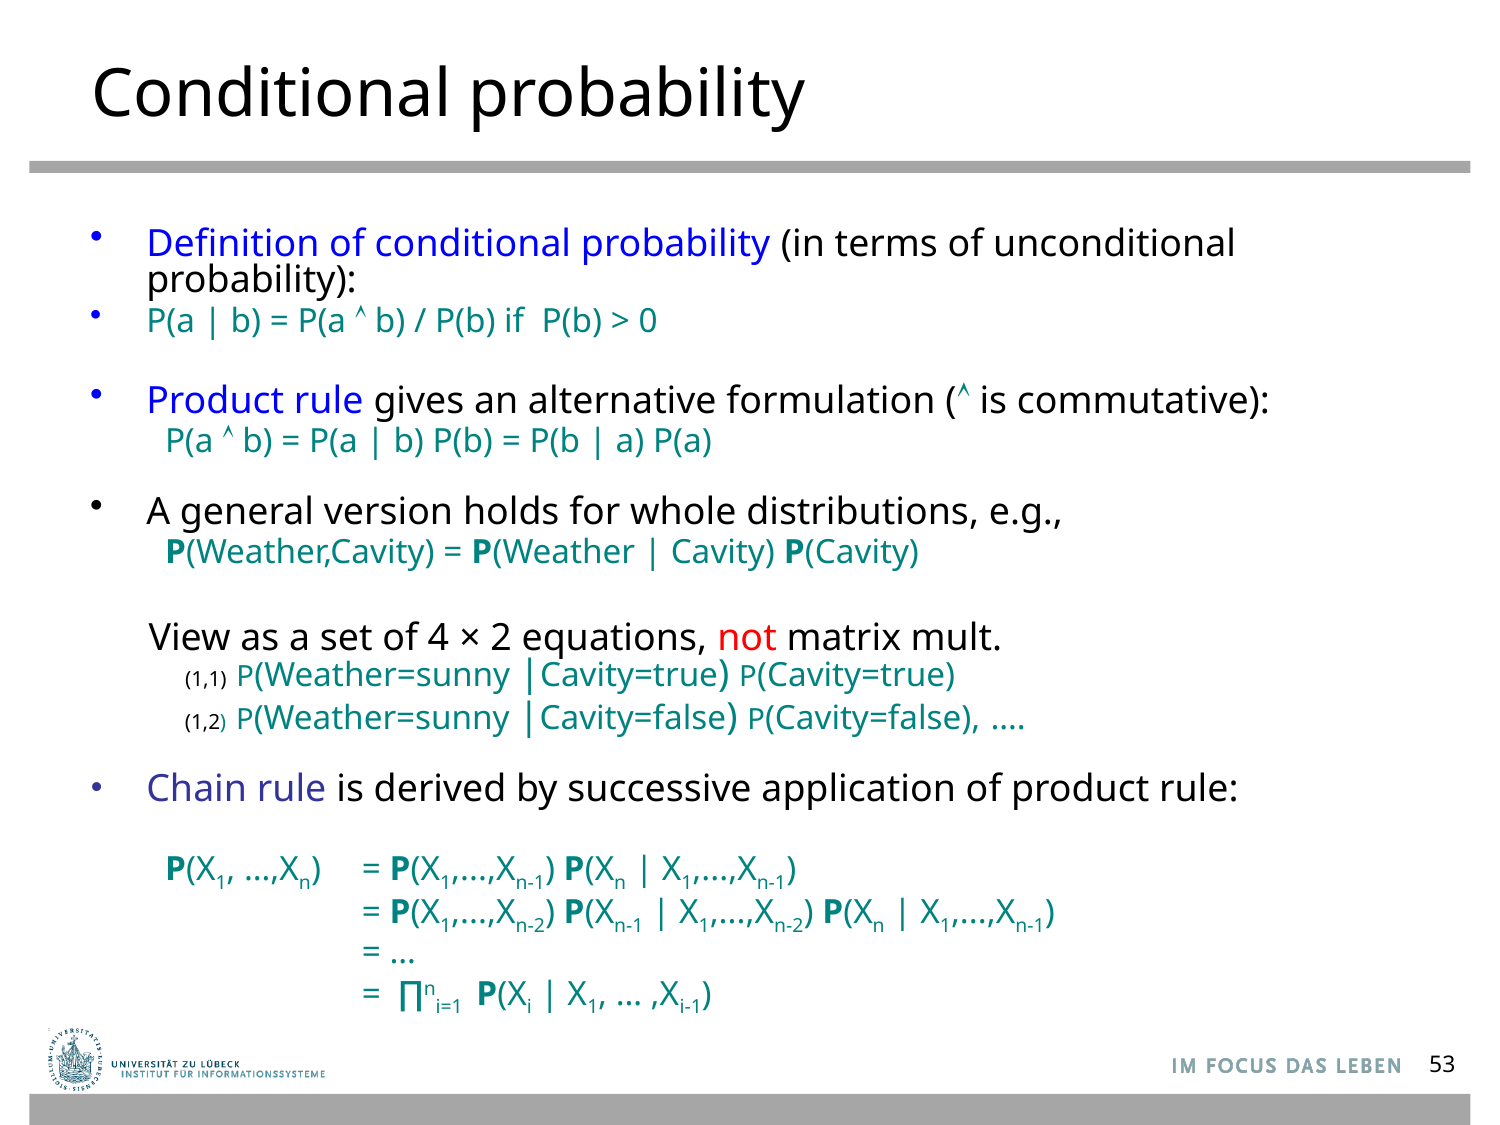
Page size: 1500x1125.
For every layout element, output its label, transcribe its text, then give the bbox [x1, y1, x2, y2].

list Definition of conditional probability (in terms of unconditional probability): P(a | b) = P(a  b) / P(b) if P(b) > 0 Product rule gives an alternative formulation ( is commutative): P(a  b) = P(a | b) P(b) = P(b | a) P(a) A general version holds for whole distributions, e.g., P(Weather,Cavity) = P(Weather | Cavity) P(Cavity) View as a set of 4 × 2 equations, not matrix mult. (1,1) P(Weather=sunny |Cavity=true) P(Cavity=true) (1,2) P(Weather=sunny |Cavity=false) P(Cavity=false), …. Chain rule is derived by successive application of product rule: P(X1, …,Xn) = P(X1,...,Xn-1) P(Xn | X1,...,Xn-1) = P(X1,...,Xn-2) P(Xn-1 | X1,...,Xn-2) P(Xn | X1,...,Xn-1) = … = ∏ni=1 P(Xi | X1, … ,Xi-1) [75, 219, 1425, 994]
picture [1173, 1058, 1305, 1073]
title Conditional probability [76, 42, 1427, 126]
slide_number 53 [1305, 1050, 1471, 1083]
